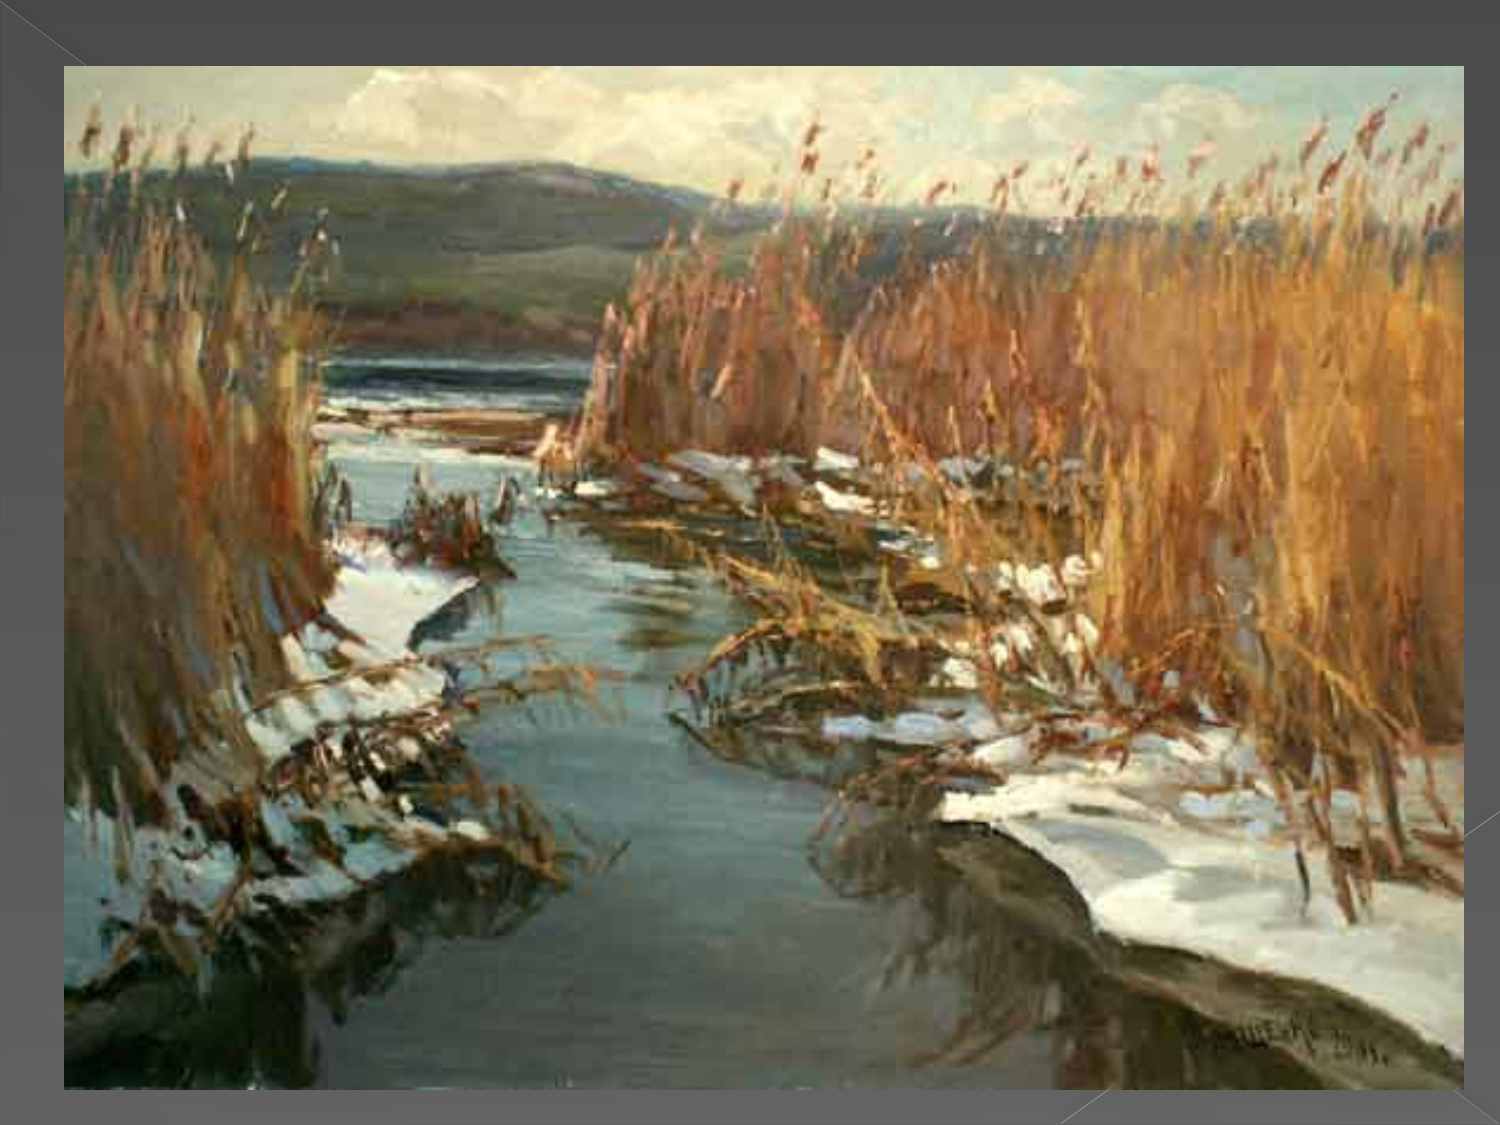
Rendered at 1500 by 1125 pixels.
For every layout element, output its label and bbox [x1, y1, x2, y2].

picture [64, 66, 1464, 1090]
